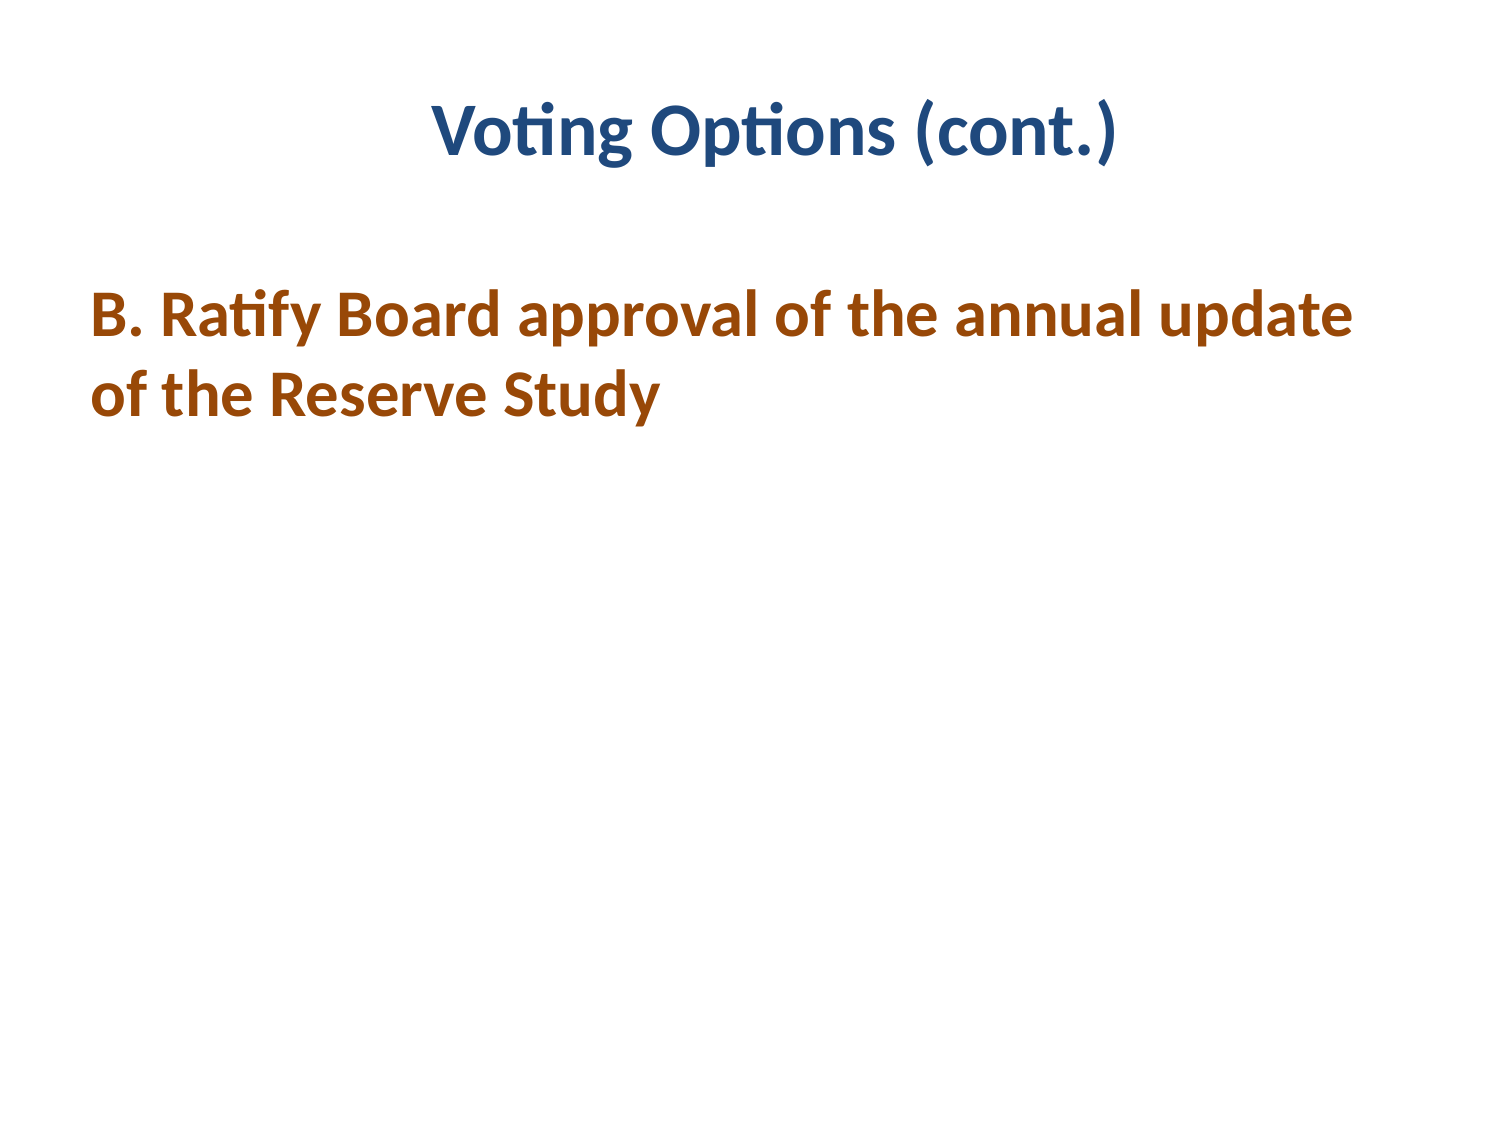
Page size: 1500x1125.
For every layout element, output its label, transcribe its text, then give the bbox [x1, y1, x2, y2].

text_box Voting Options (cont.) [99, 72, 1450, 260]
list B. Ratify Board approval of the annual update of the Reserve Study [75, 262, 1425, 1005]
